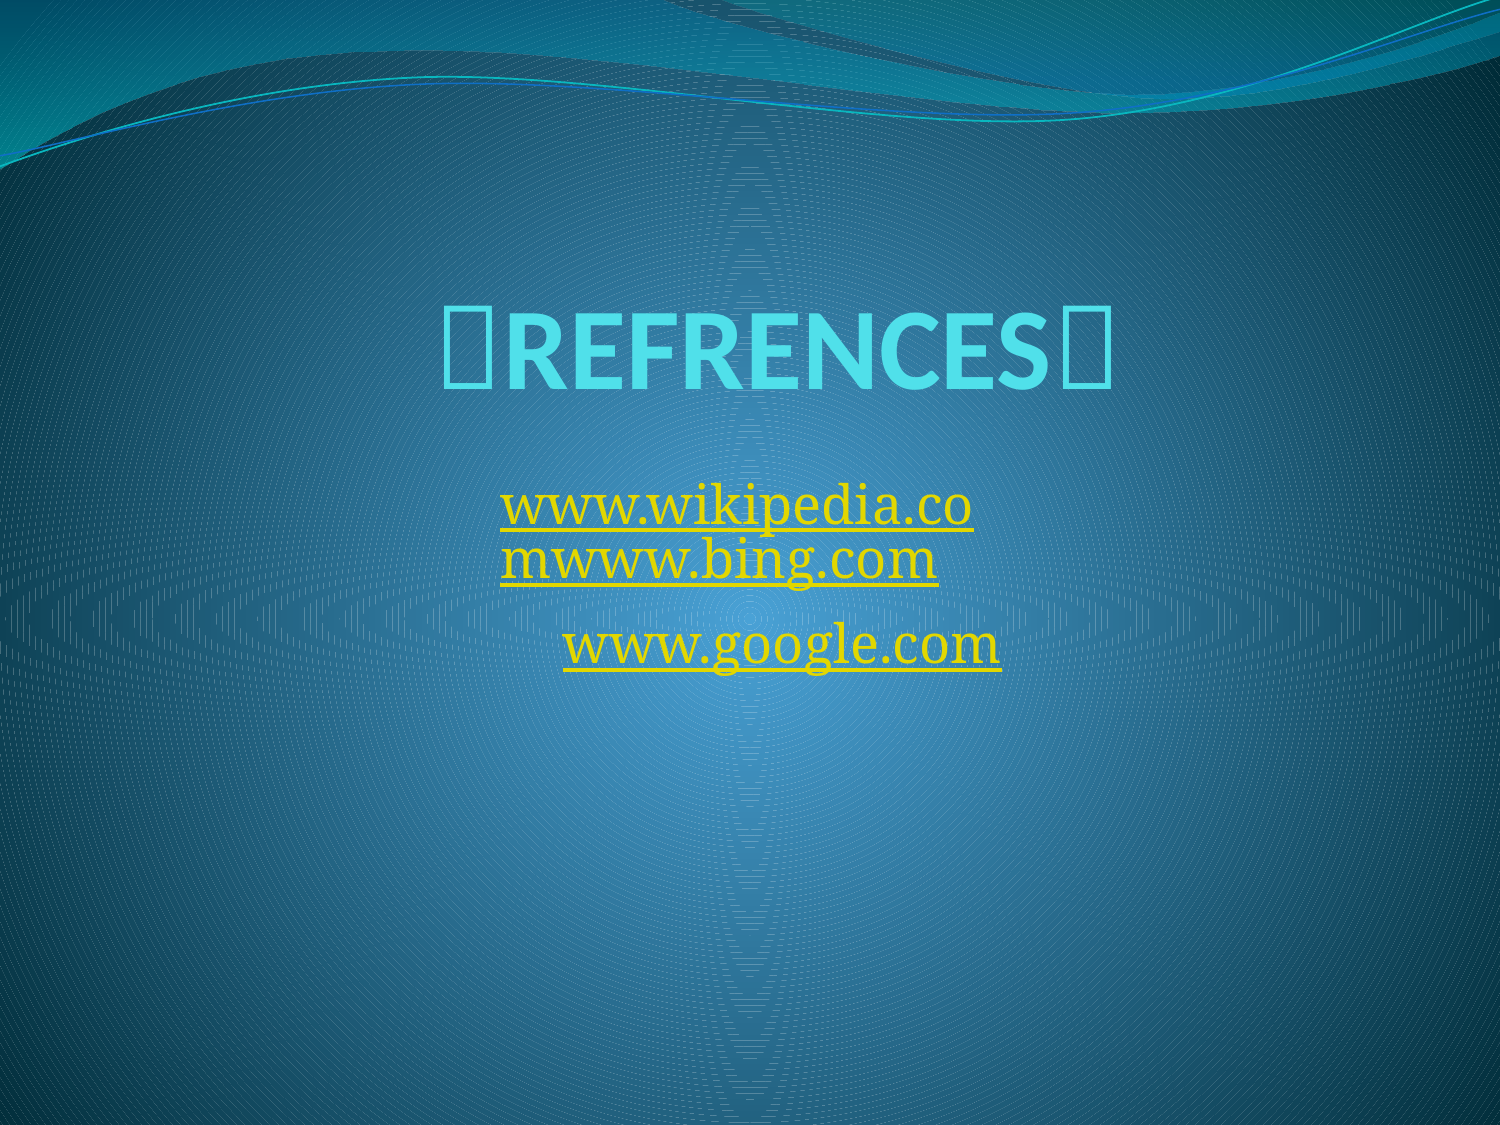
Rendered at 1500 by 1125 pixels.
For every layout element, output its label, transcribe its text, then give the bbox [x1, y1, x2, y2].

title REFRENCES [375, 112, 1126, 413]
subtitle www.wikipedia.comwww.bing.com www.google.com [500, 462, 1013, 750]
